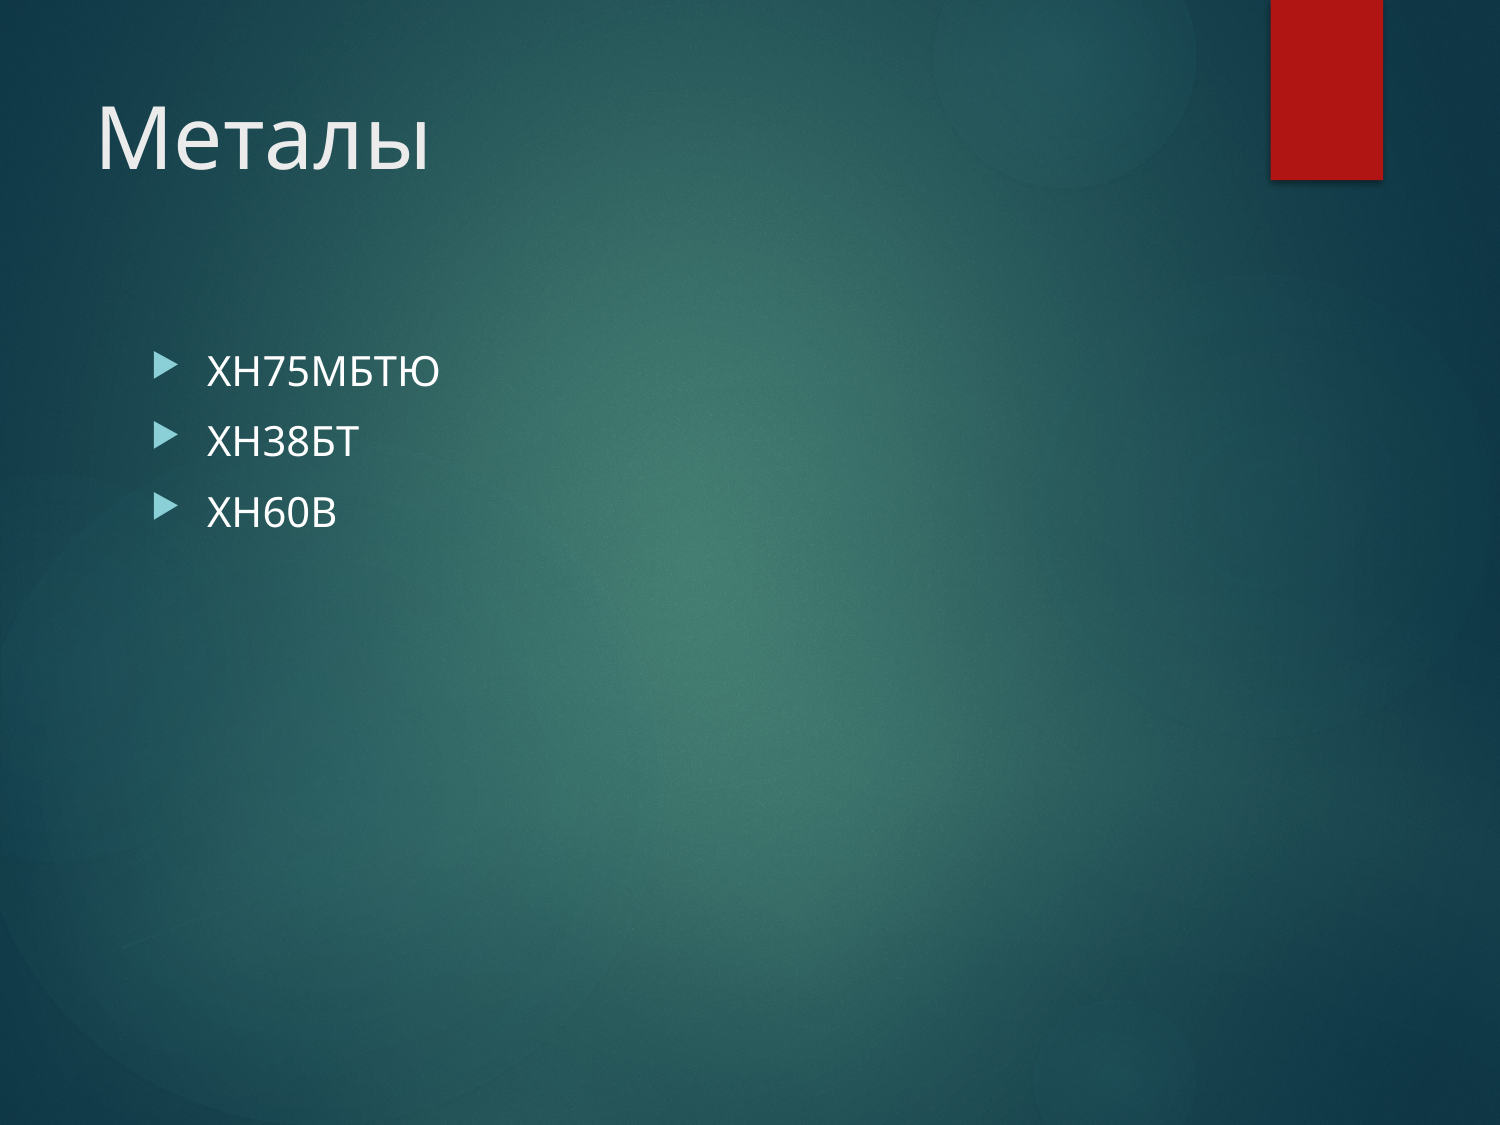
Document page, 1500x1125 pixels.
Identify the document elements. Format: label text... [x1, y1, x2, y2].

title Металы [79, 74, 1237, 304]
list ХН75МБТЮ ХН38БТ ХН60В [135, 336, 1237, 1025]
